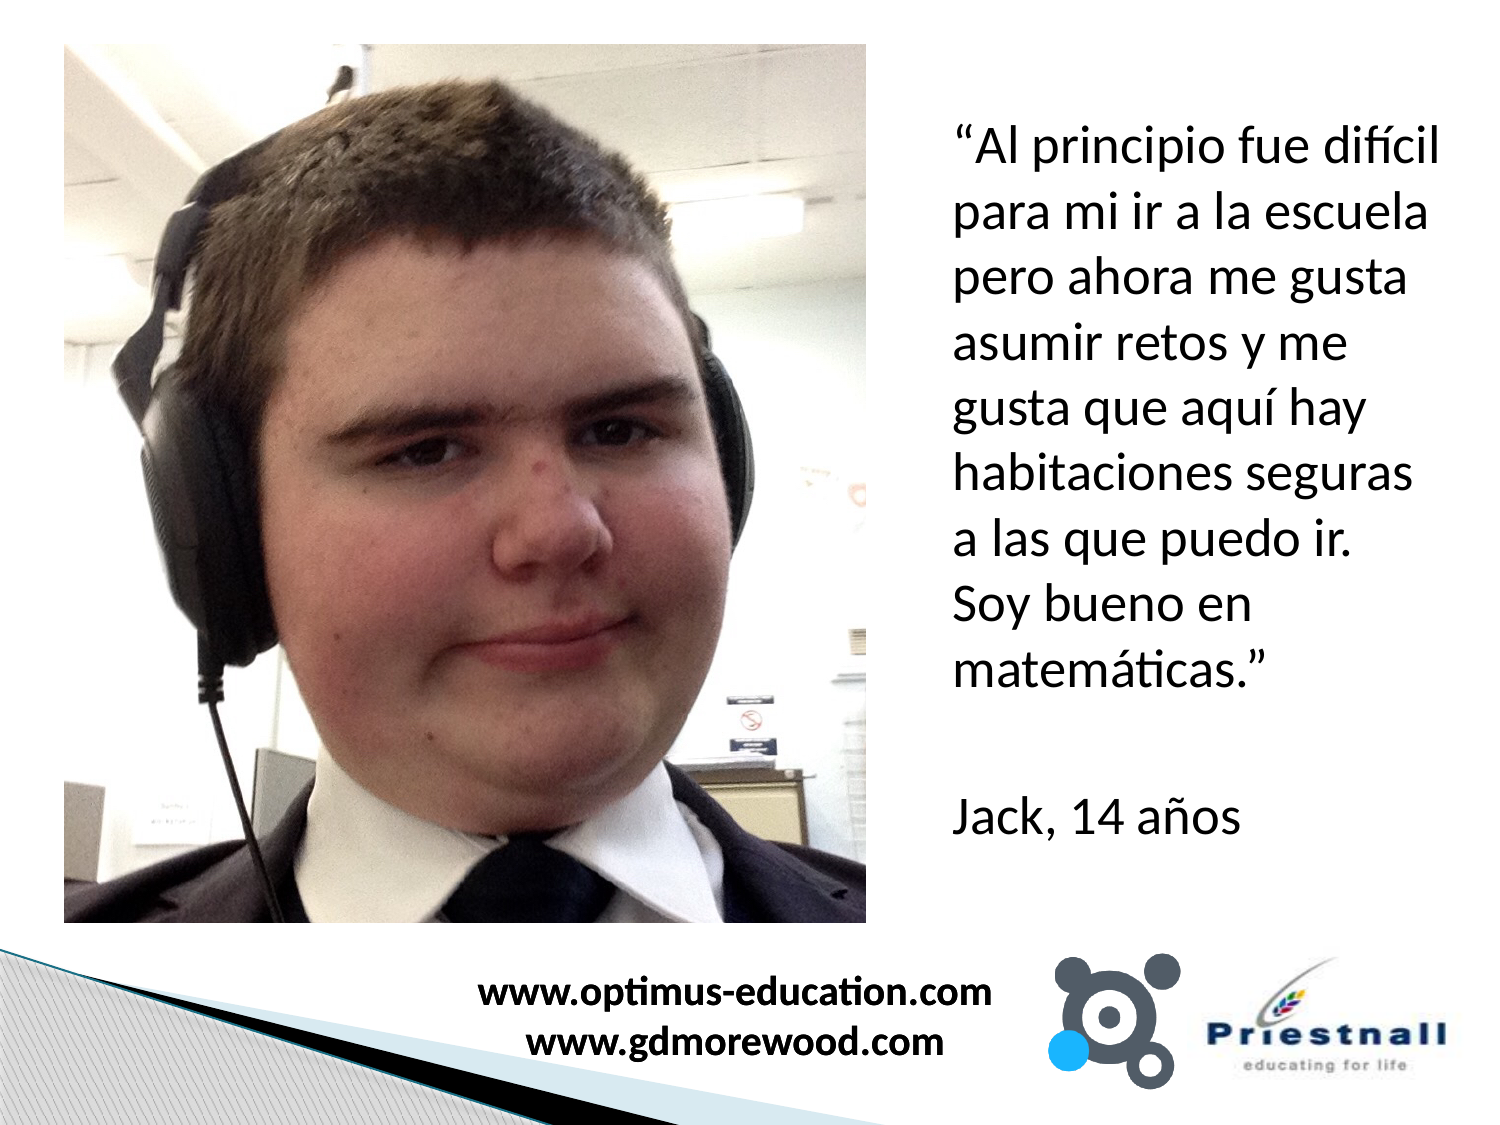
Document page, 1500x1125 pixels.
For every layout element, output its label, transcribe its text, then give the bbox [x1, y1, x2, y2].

picture [1187, 946, 1465, 1084]
picture [64, 43, 866, 923]
list “Al principio fue difícil para mi ir a la escuela pero ahora me gusta asumir retos y me gusta que aquí hay habitaciones seguras a las que puedo ir. Soy bueno en matemáticas.” Jack, 14 años [879, 101, 1459, 906]
picture [1045, 952, 1183, 1090]
